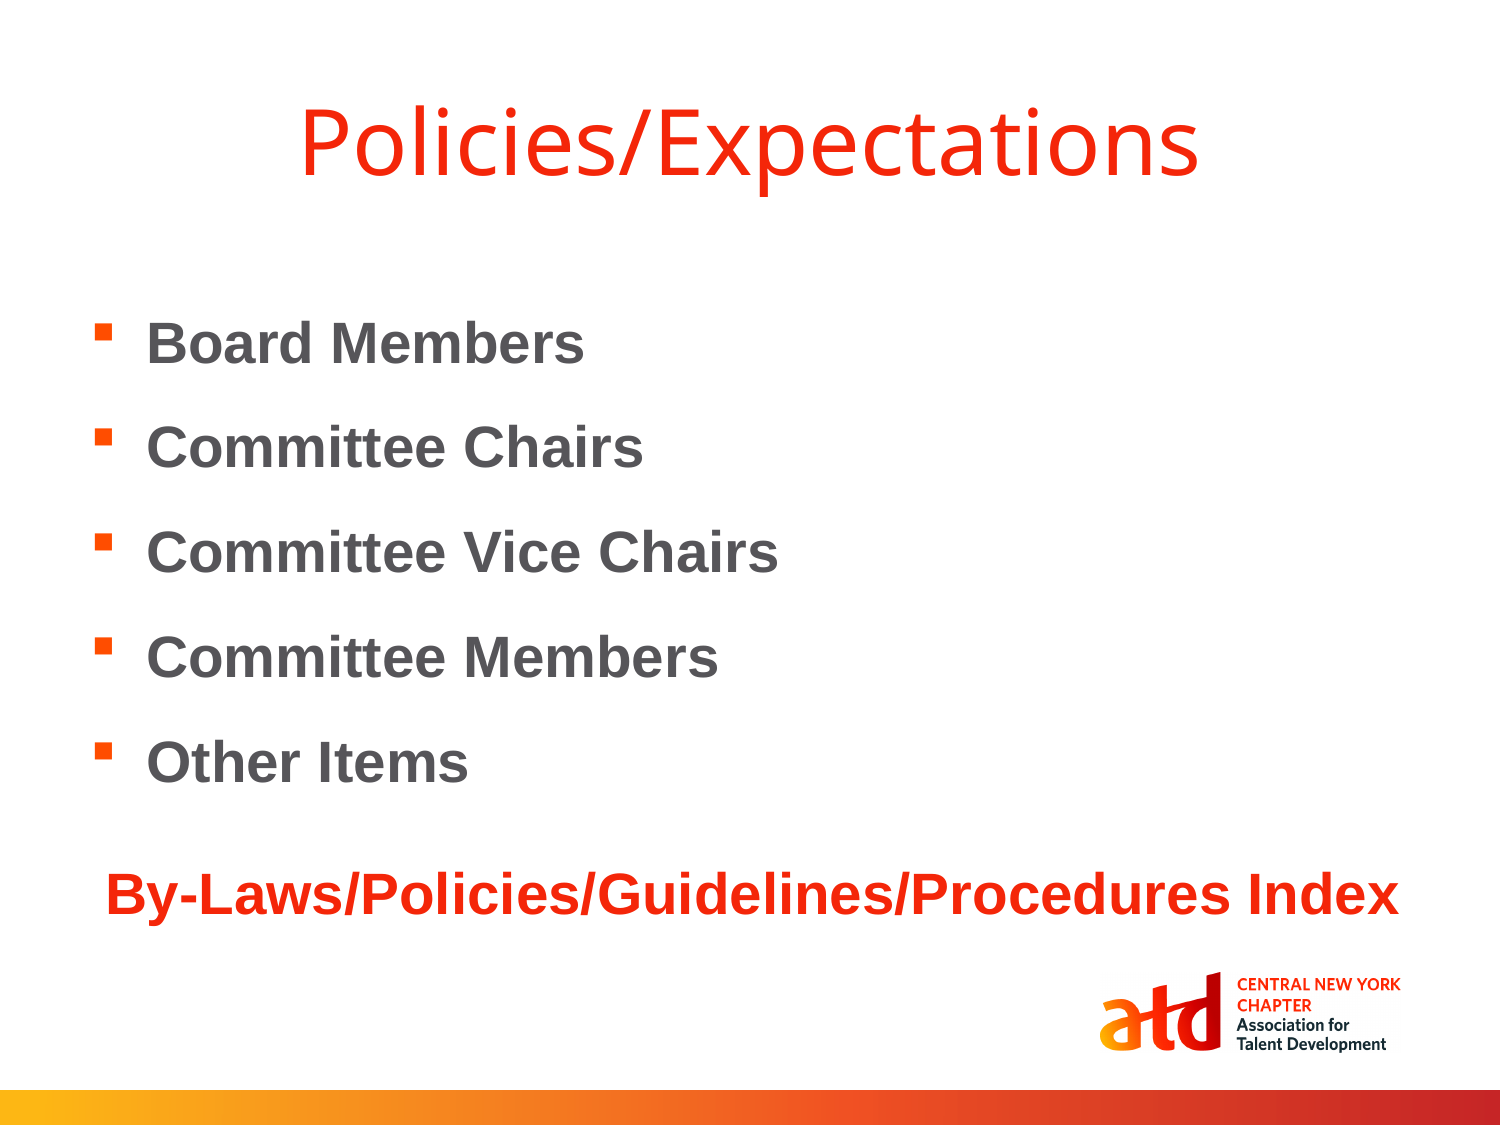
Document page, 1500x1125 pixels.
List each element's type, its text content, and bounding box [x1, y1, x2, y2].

text_box By-Laws/Policies/Guidelines/Procedures Index [69, 848, 1437, 979]
list Board Members Committee Chairs Committee Vice Chairs Committee Members Other Items [75, 262, 1425, 848]
picture [1100, 1005, 1401, 1053]
title Policies/Expectations [75, 45, 1425, 233]
list Board Members Committee Chairs Committee Vice Chairs Committee Members Other Items [75, 979, 1425, 1005]
